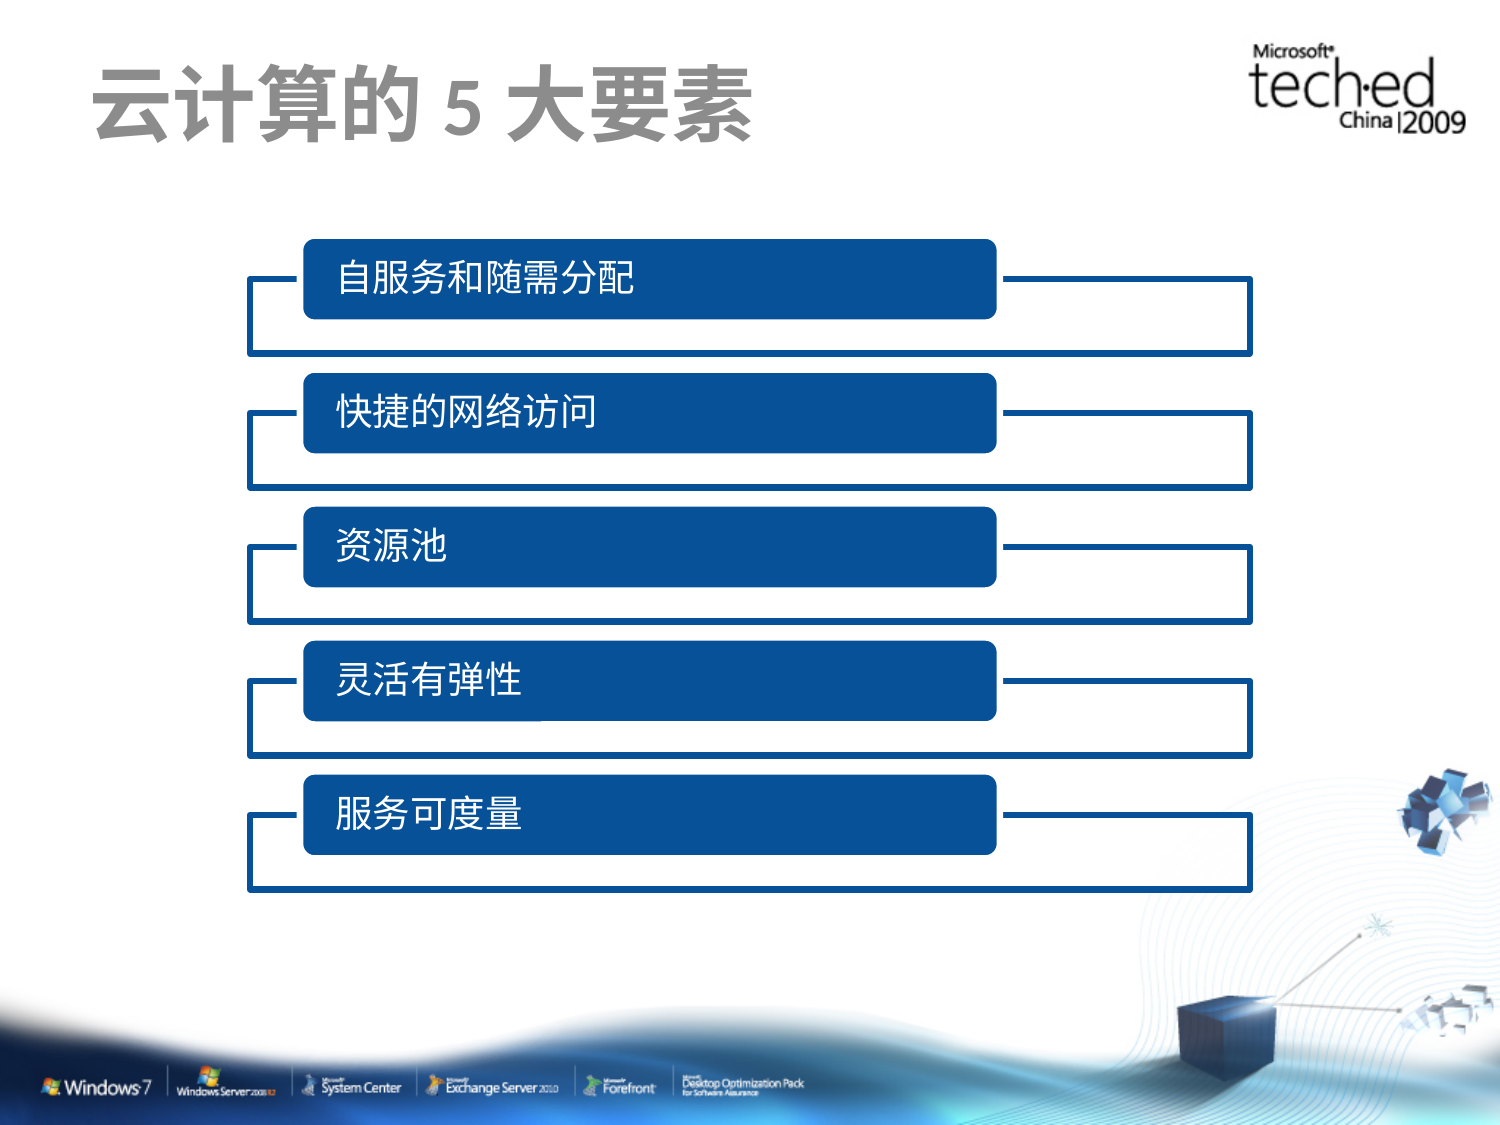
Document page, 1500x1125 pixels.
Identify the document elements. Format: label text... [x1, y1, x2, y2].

title 云计算的5大要素 [75, 45, 1425, 233]
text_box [249, 228, 1251, 897]
picture [0, 0, 1500, 1125]
